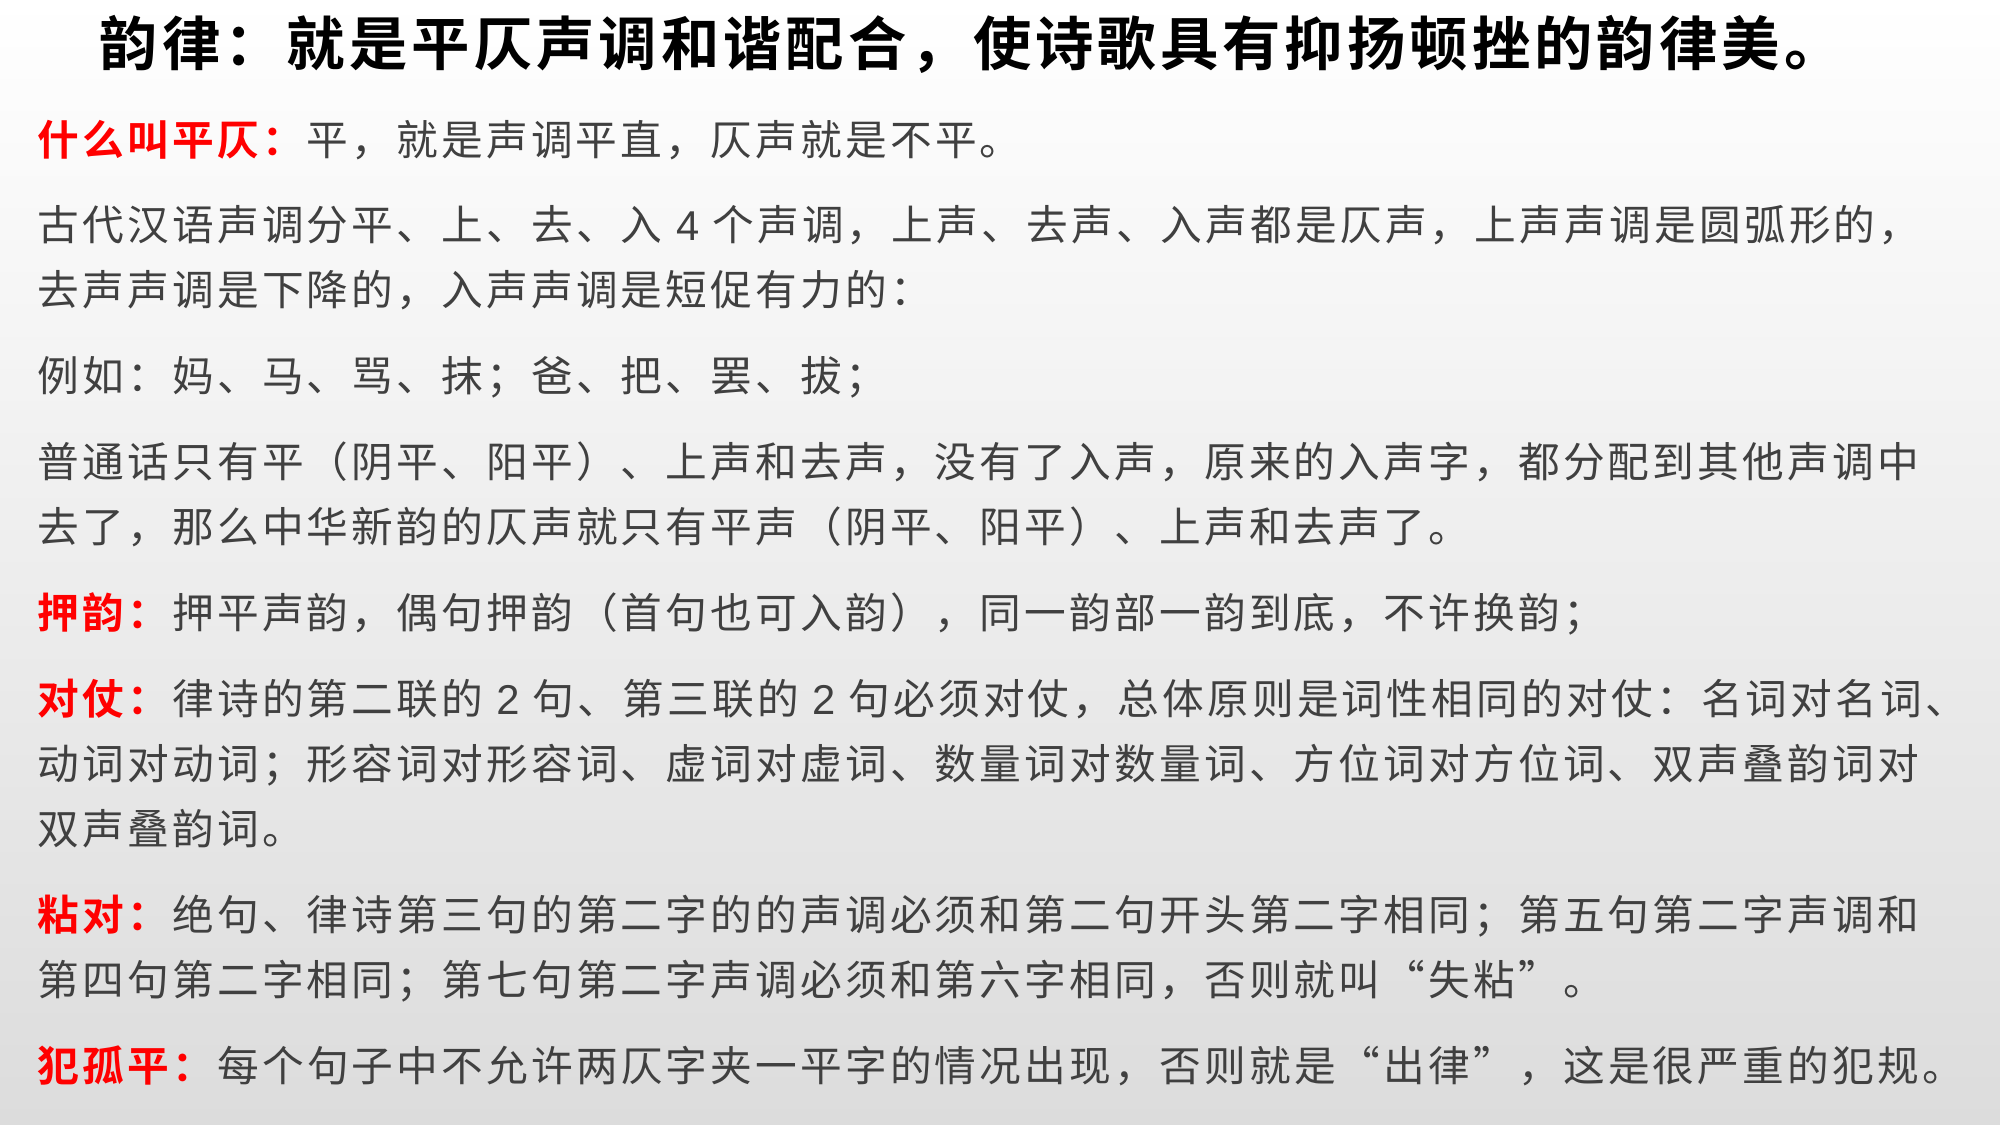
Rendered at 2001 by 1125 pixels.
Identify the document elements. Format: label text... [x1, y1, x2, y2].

list 什么叫平仄：平，就是声调平直，仄声就是不平。 古代汉语声调分平、上、去、入4个声调，上声、去声、入声都是仄声，上声声调是圆弧形的，去声声调是下降的，入声声调是短促有力的： 例如：妈、马、骂、抹；爸、把、罢、拔； 普通话只有平（阴平、阳平）、上声和去声，没有了入声，原来的入声字，都分配到其他声调中去了，那么中华新韵的仄声就只有平声（阴平、阳平）、上声和去声了。 押韵：押平声韵，偶句押韵（首句也可入韵），同一韵部一韵到底，不许换韵； 对仗：律诗的第二联的2句、第三联的2句必须对仗，总体原则是词性相同的对仗：名词对名词、动词对动词；形容词对形容词、虚词对虚词、数量词对数量词、方位词对方位词、双声叠韵词对双声叠韵词。 粘对：绝句、律诗第三句的第二字的的声调必须和第二句开头第二字相同；第五句第二字声调和第四句第二字相同；第七句第二字声调必须和第六字相同，否则就叫“失粘”。 犯孤平：每个句子中不允许两仄字夹一平字的情况出现，否则就是“出律”，这是很严重的犯规。 [21, 98, 1955, 926]
title 韵律：就是平仄声调和谐配合，使诗歌具有抑扬顿挫的韵律美。 [83, 24, 1864, 98]
